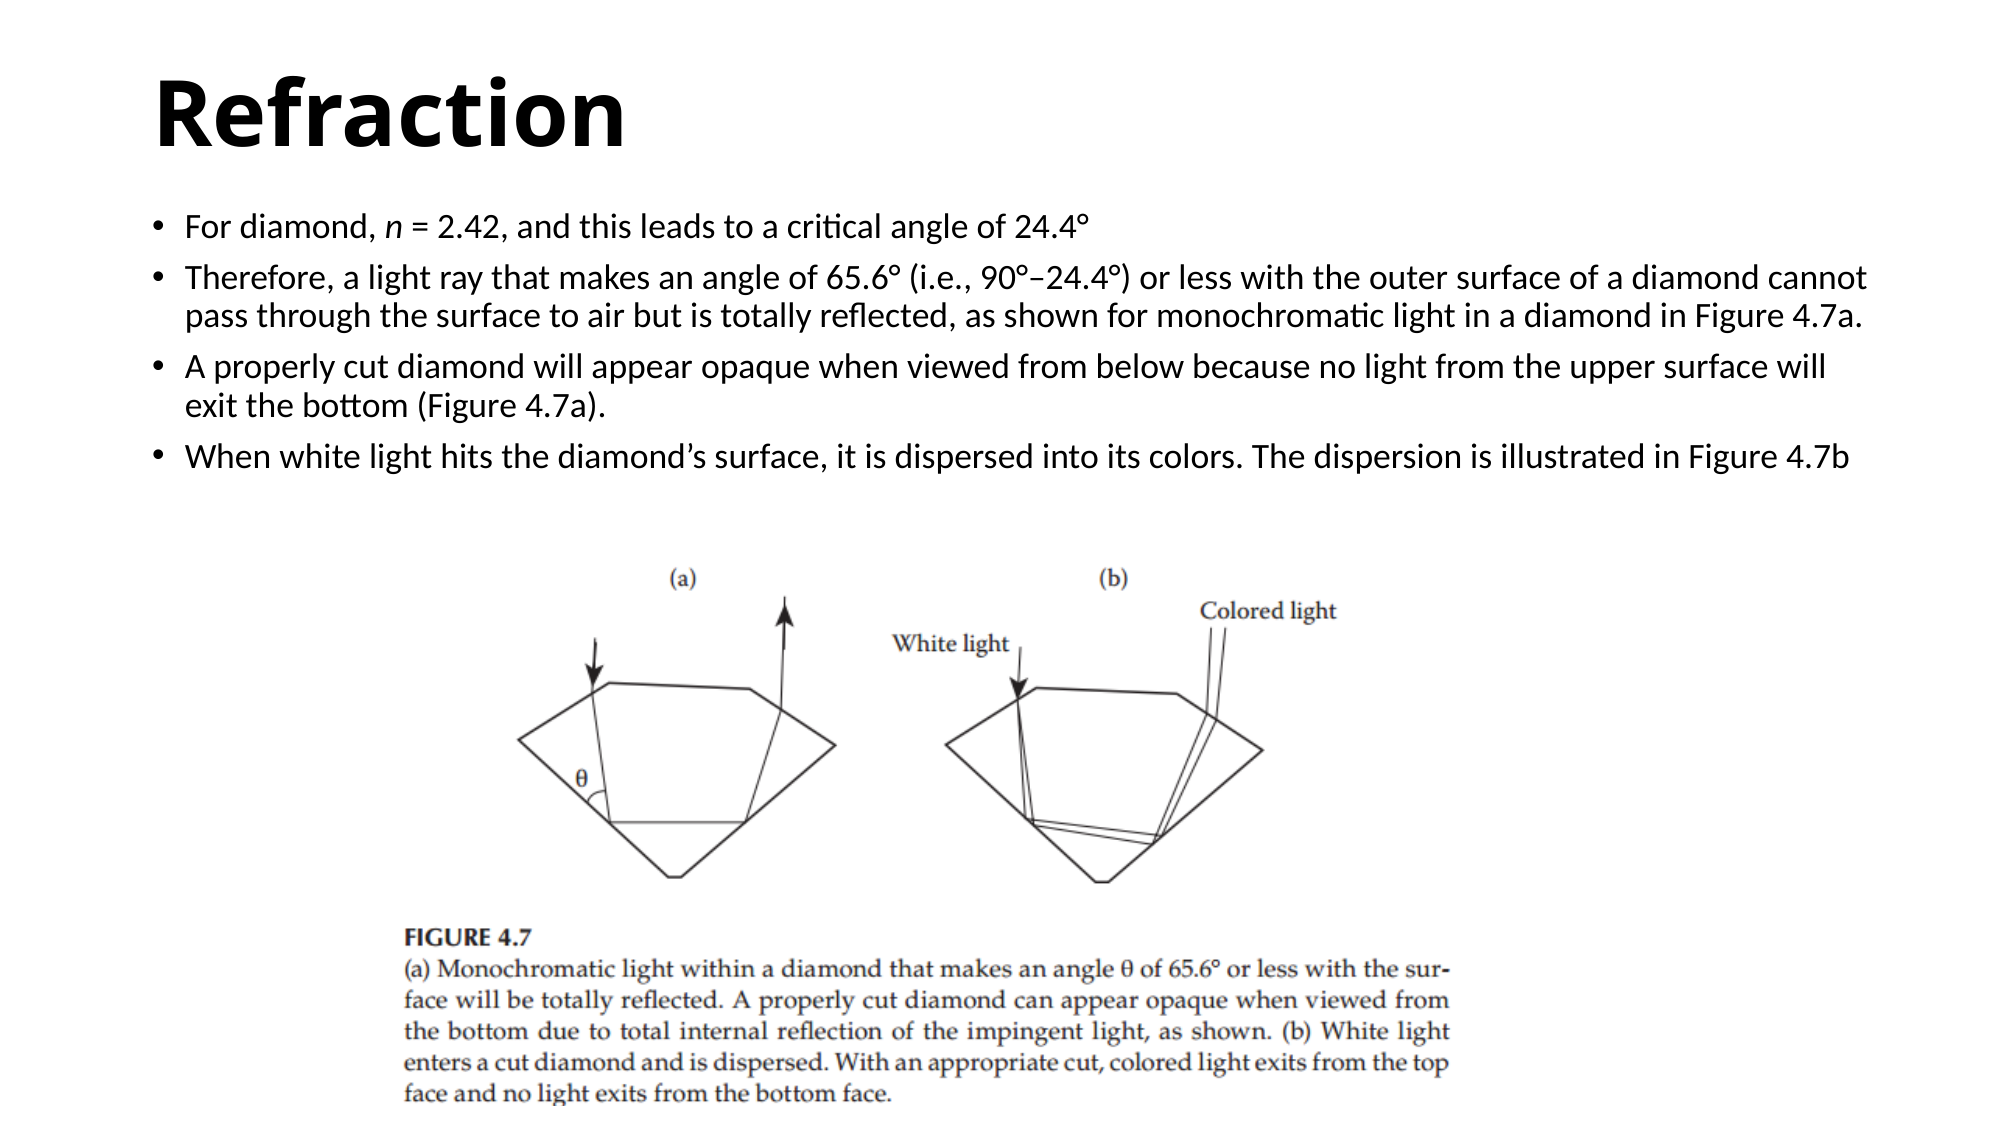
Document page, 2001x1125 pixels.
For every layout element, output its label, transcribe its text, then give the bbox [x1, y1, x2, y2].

text_box For diamond, n = 2.42, and this leads to a critical angle of 24.4° Therefore, a light ray that makes an angle of 65.6° (i.e., 90°–24.4°) or less with the outer surface of a diamond cannot pass through the surface to air but is totally reflected, as shown for monochromatic light in a diamond in Figure 4.7a. A properly cut diamond will appear opaque when viewed from below because no light from the upper surface will exit the bottom (Figure 4.7a). When white light hits the diamond’s surface, it is dispersed into its colors. The dispersion is illustrated in Figure 4.7b [137, 200, 1891, 1057]
picture [393, 561, 1458, 1106]
text_box Refraction [137, 59, 1863, 200]
